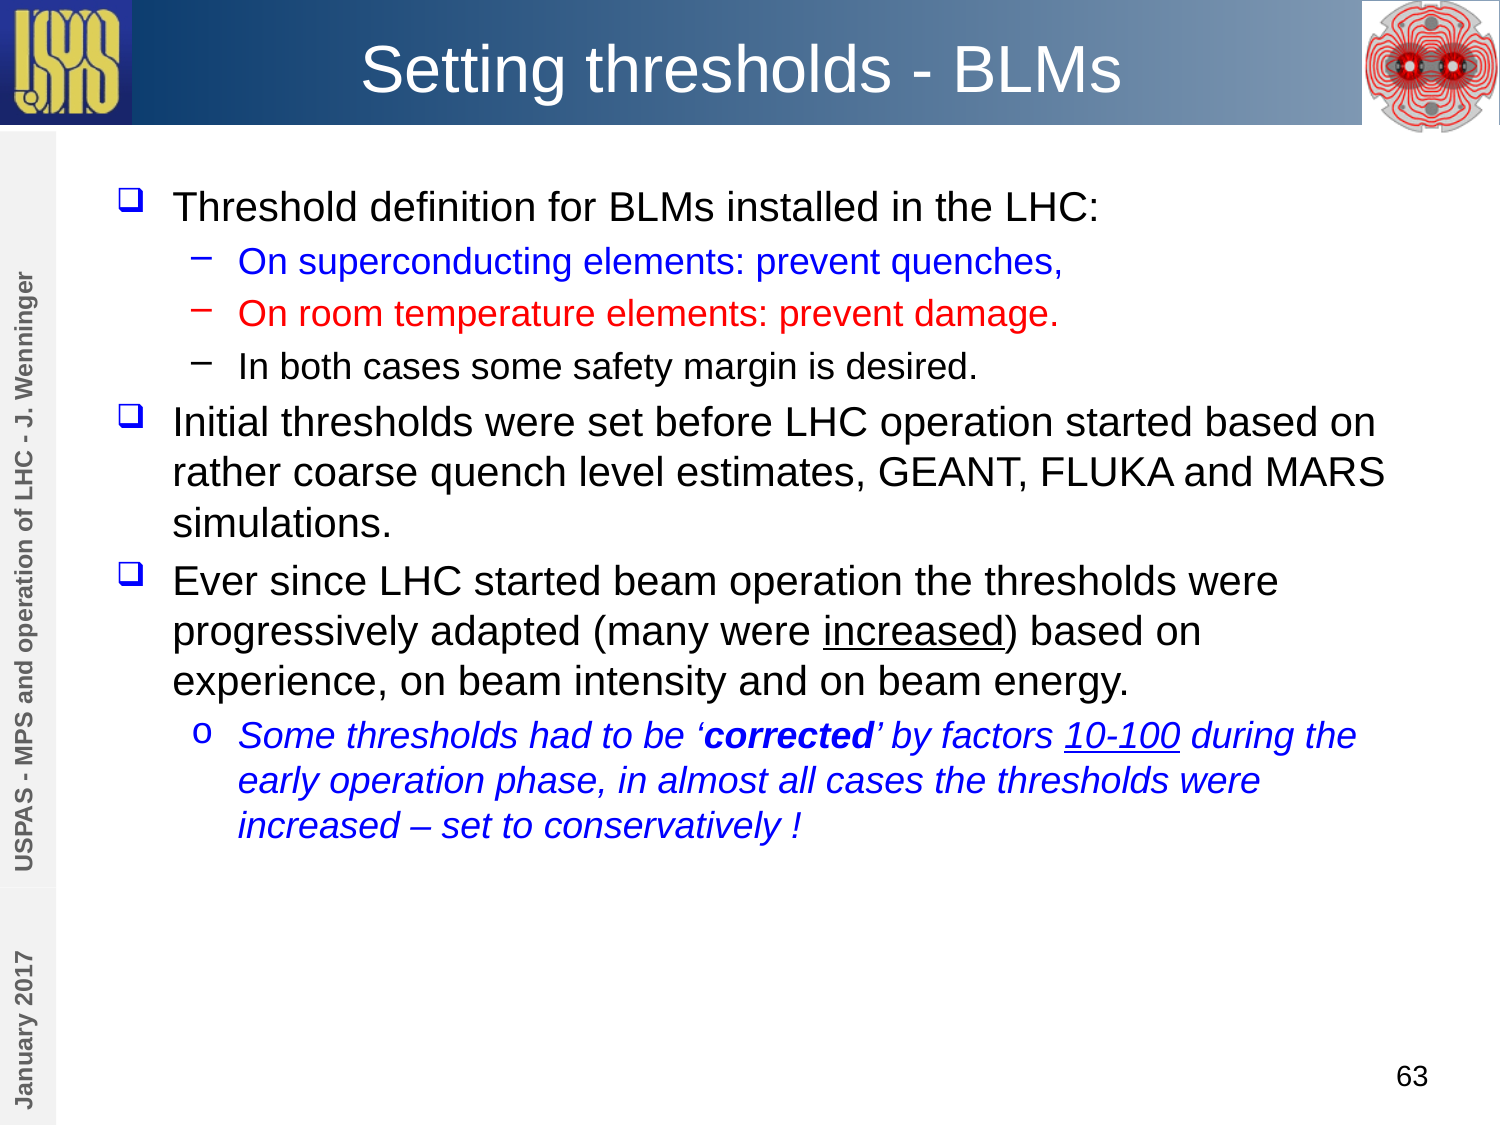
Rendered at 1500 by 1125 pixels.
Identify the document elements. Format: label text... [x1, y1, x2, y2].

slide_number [0, 888, 57, 1125]
list Threshold definition for BLMs installed in the LHC: On superconducting elements: prevent quenches, On room temperature elements: prevent damage. In both cases some safety margin is desired. Initial thresholds were set before LHC operation started based on rather coarse quench level estimates, GEANT, FLUKA and MARS simulations. Ever since LHC started beam operation the thresholds were progressively adapted (many were increased) based on experience, on beam intensity and on beam energy. Some thresholds had to be ‘corrected’ by factors 10-100 during the early operation phase, in almost all cases the thresholds were increased – set to conservatively ! [101, 171, 1444, 954]
title Setting thresholds - BLMs [132, 0, 1352, 132]
slide_number 63 [1293, 1049, 1444, 1103]
footer USPAS - MPS and operation of LHC - J. Wenninger [0, 131, 57, 888]
picture [0, 0, 132, 125]
